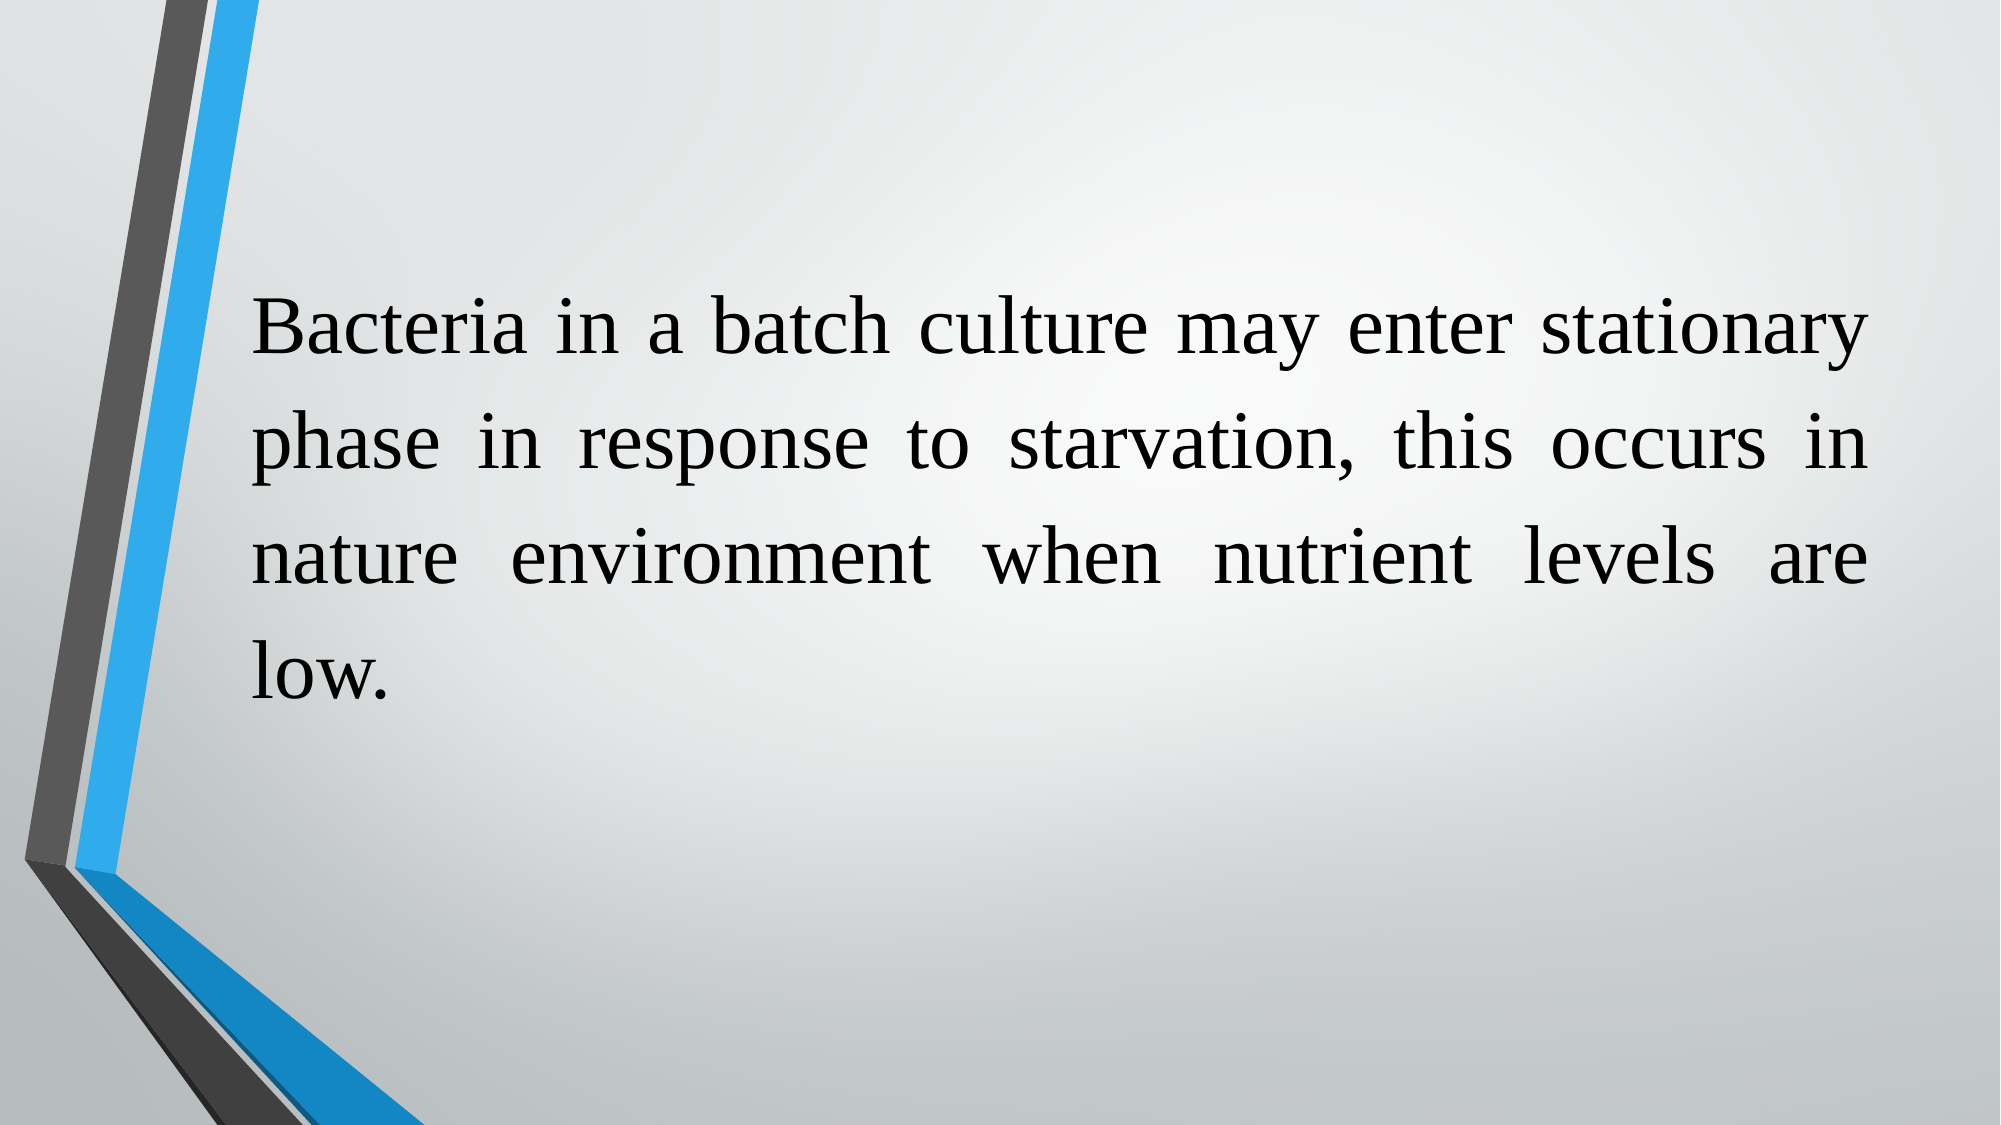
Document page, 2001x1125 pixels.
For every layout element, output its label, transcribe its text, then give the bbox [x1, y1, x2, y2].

text_box Bacteria in a batch culture may enter stationary phase in response to starvation, this occurs in nature environment when nutrient levels are low. [236, 248, 1887, 723]
